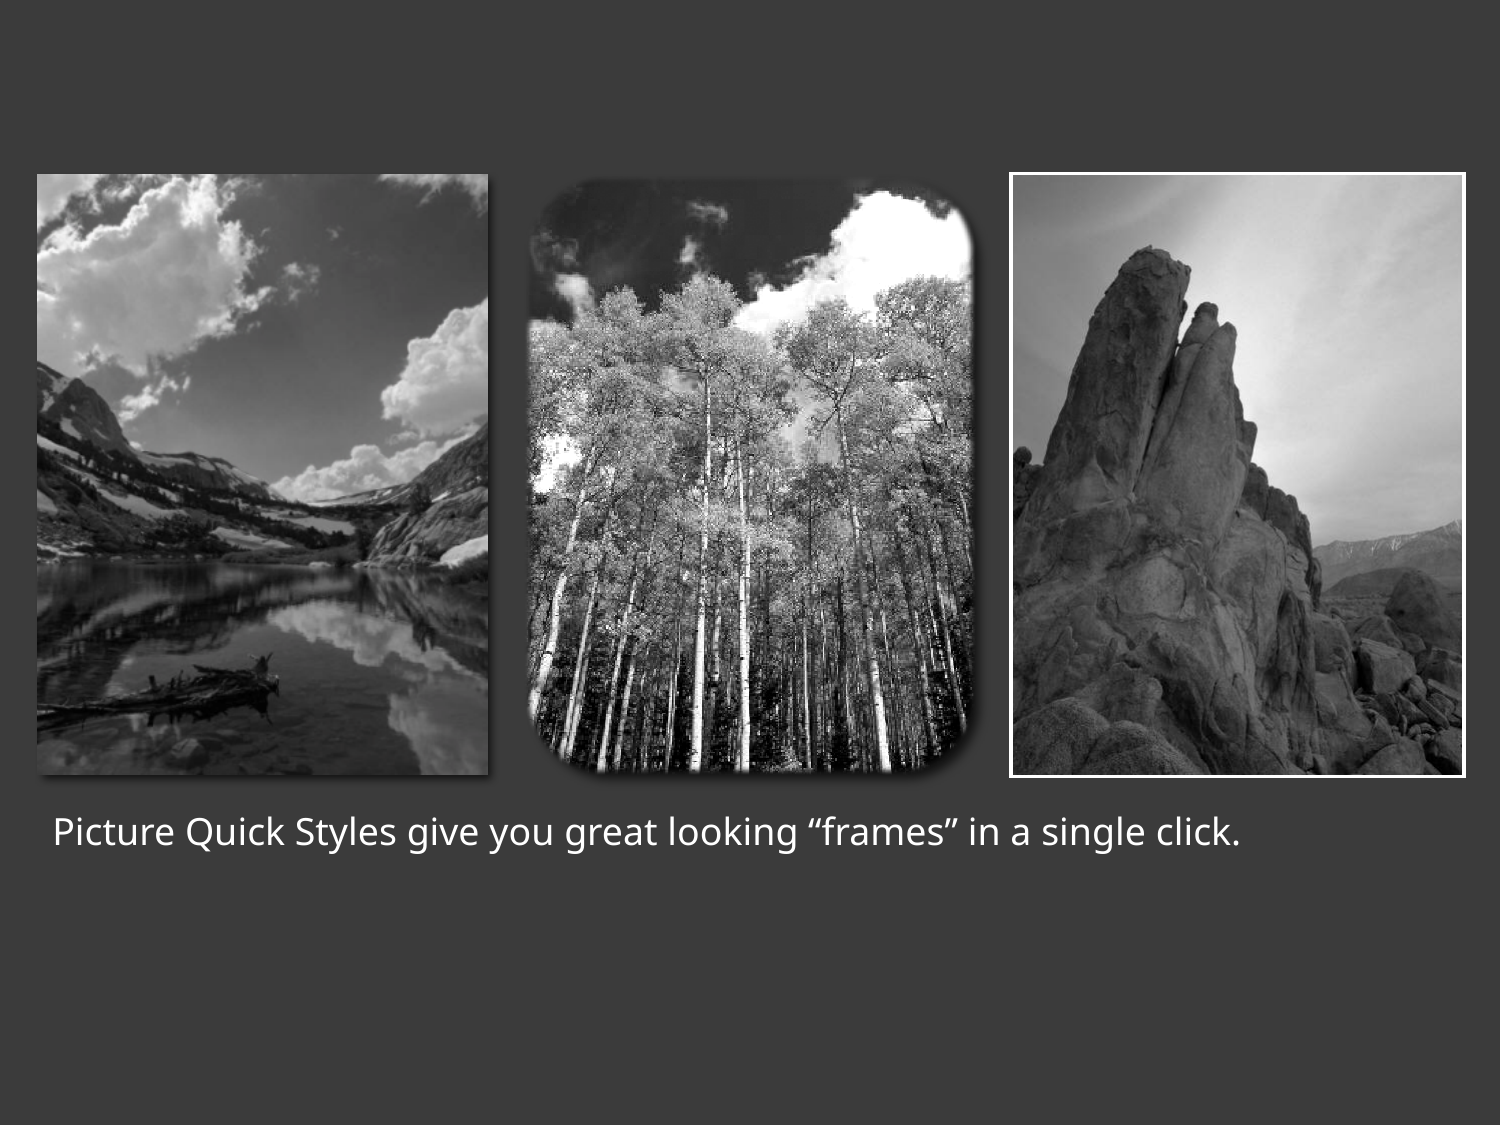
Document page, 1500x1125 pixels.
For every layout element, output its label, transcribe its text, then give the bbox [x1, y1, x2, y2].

picture [524, 174, 976, 776]
picture [1012, 174, 1463, 776]
picture [37, 174, 488, 776]
list Picture Quick Styles give you great looking “frames” in a single click. [37, 800, 1450, 1088]
